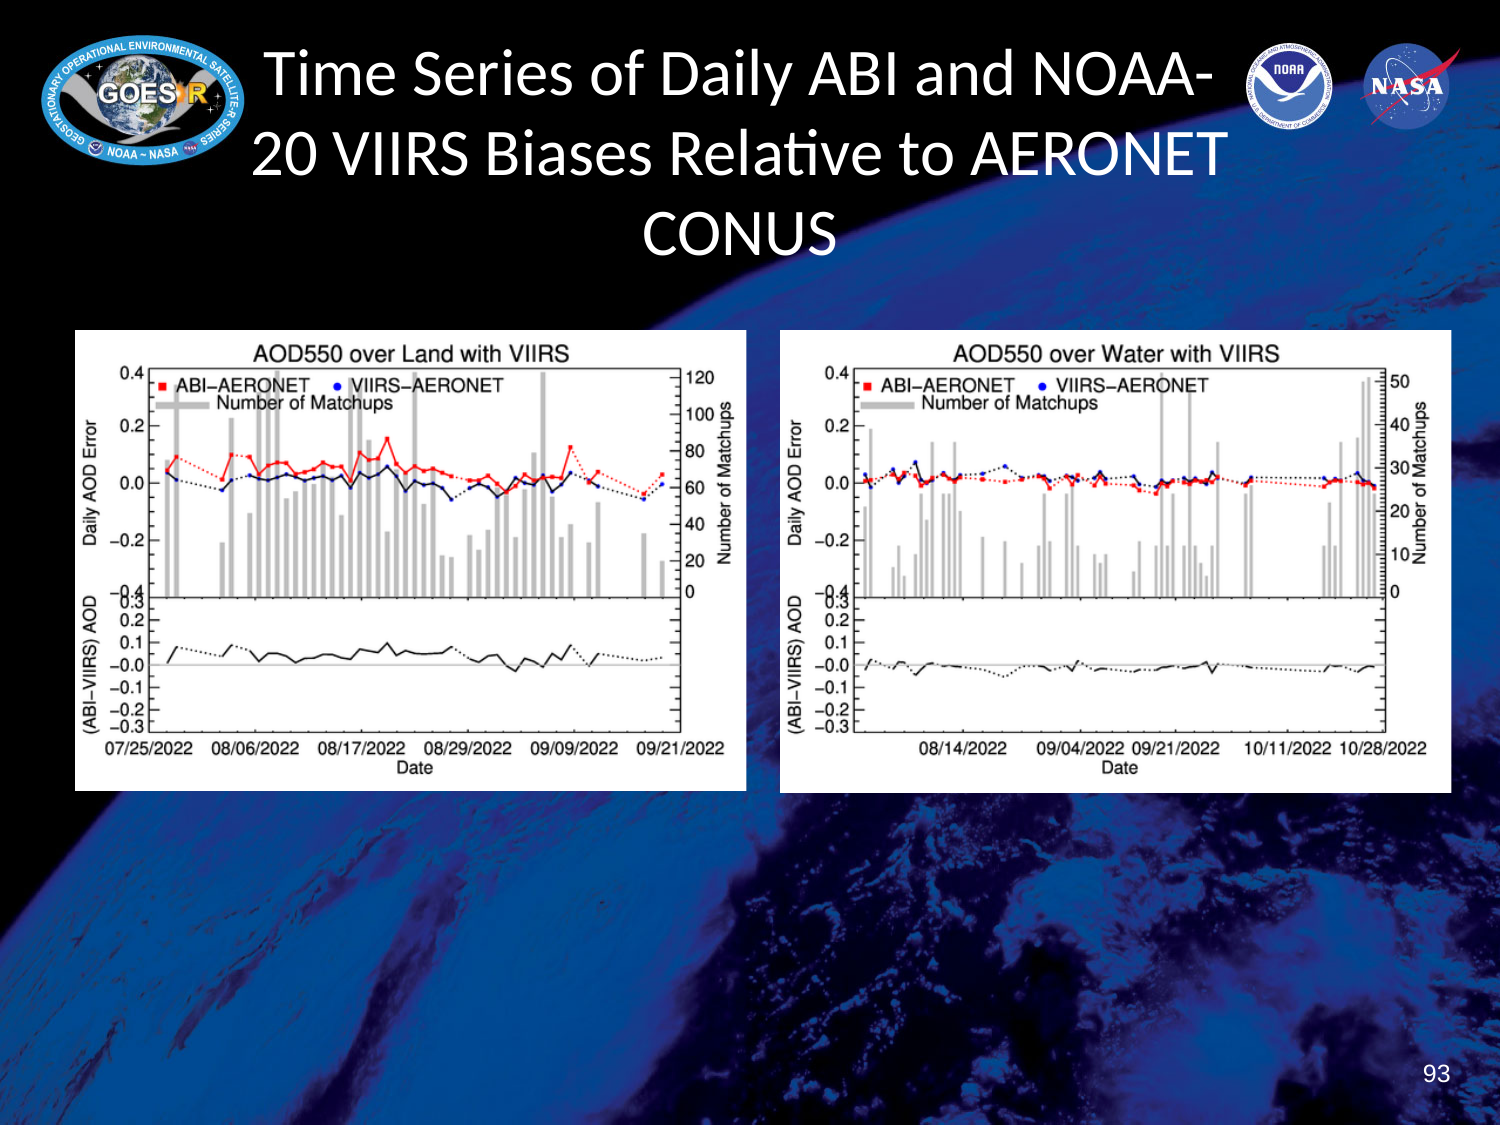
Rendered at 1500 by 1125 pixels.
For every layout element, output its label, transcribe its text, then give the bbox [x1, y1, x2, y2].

slide_number 93 [1353, 1042, 1466, 1103]
title Time Series of Daily ABI and NOAA-20 VIIRS Biases Relative to AERONET CONUS [225, 21, 1255, 180]
picture [0, 0, 1500, 1125]
